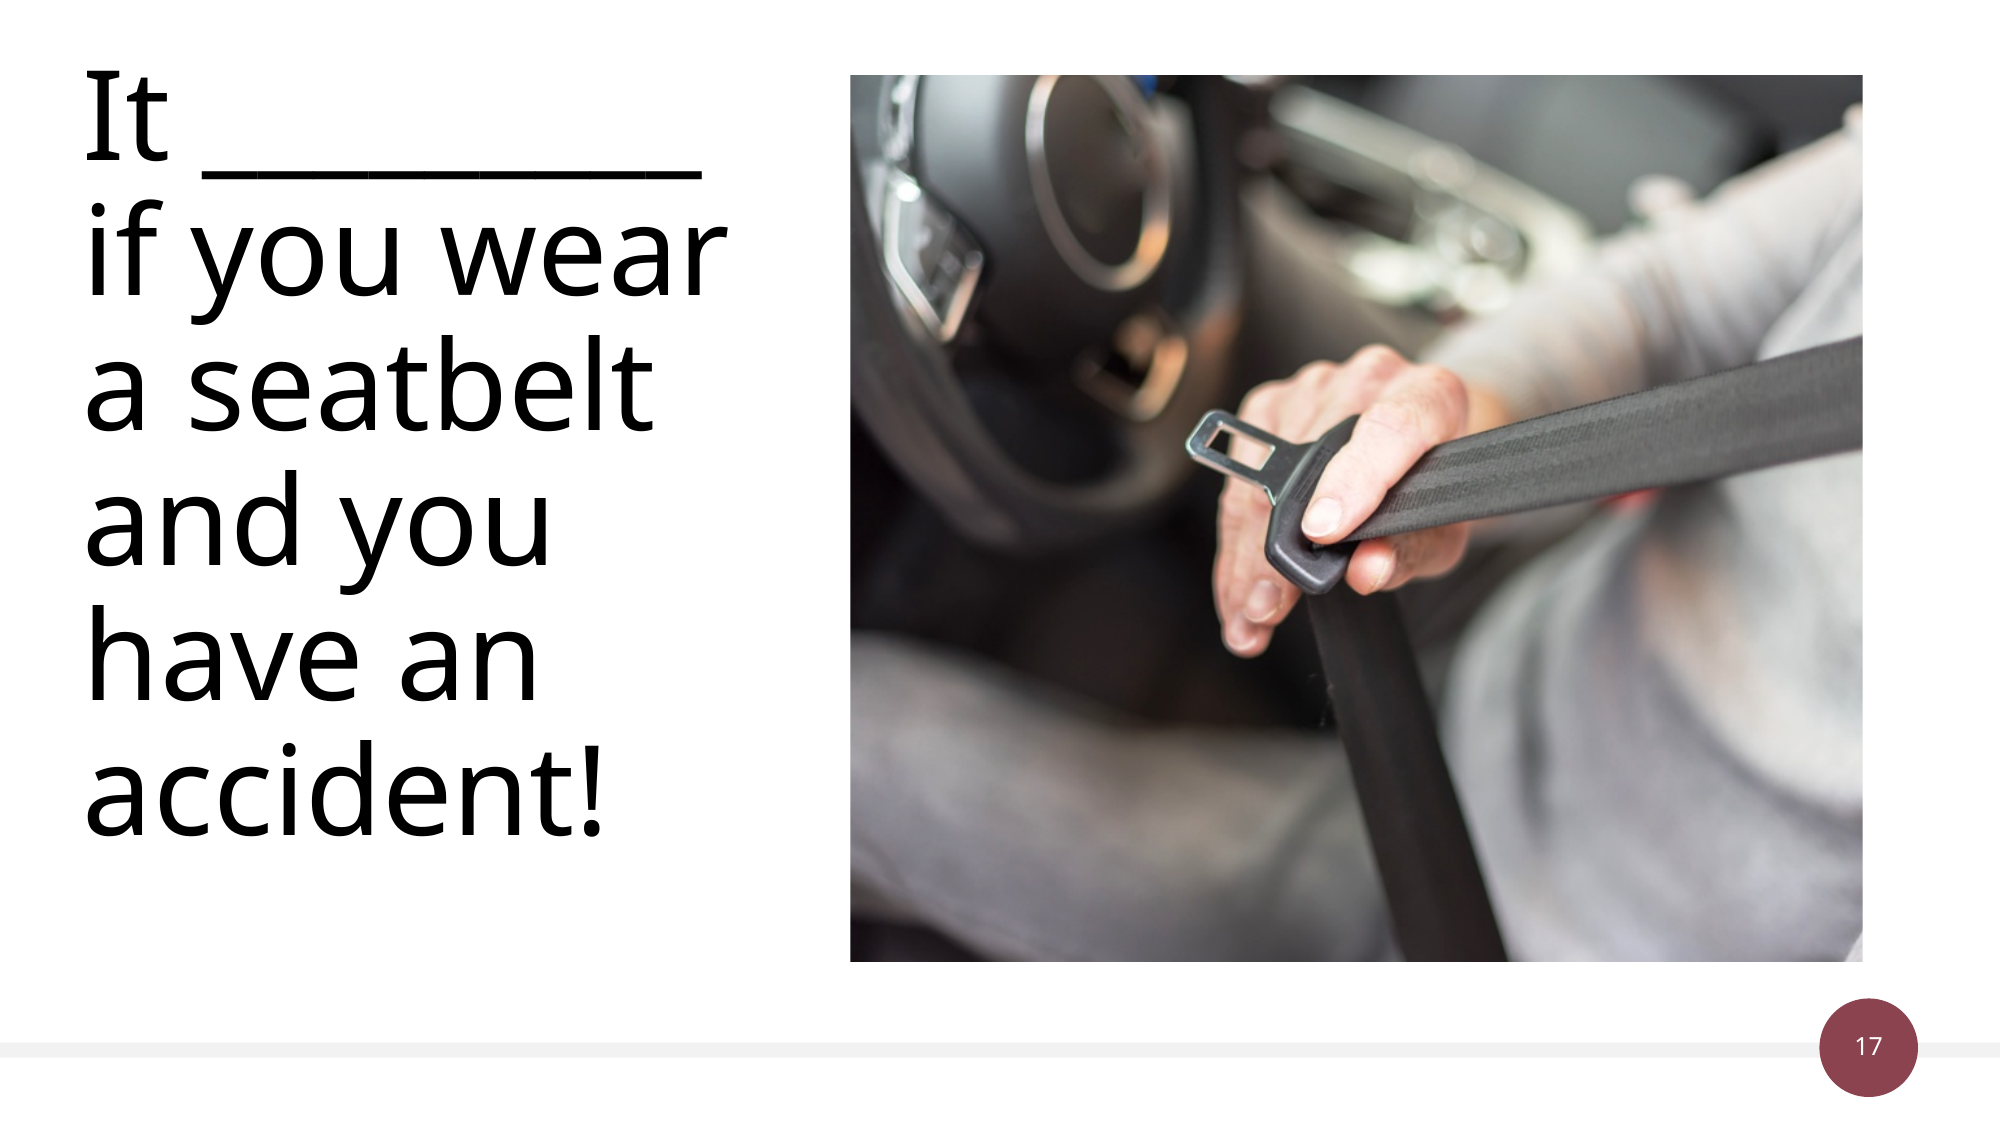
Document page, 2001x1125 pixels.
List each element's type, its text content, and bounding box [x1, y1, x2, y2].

title It _________ if you wear a seatbelt and you have an accident! [67, 368, 781, 870]
picture [850, 74, 1863, 962]
